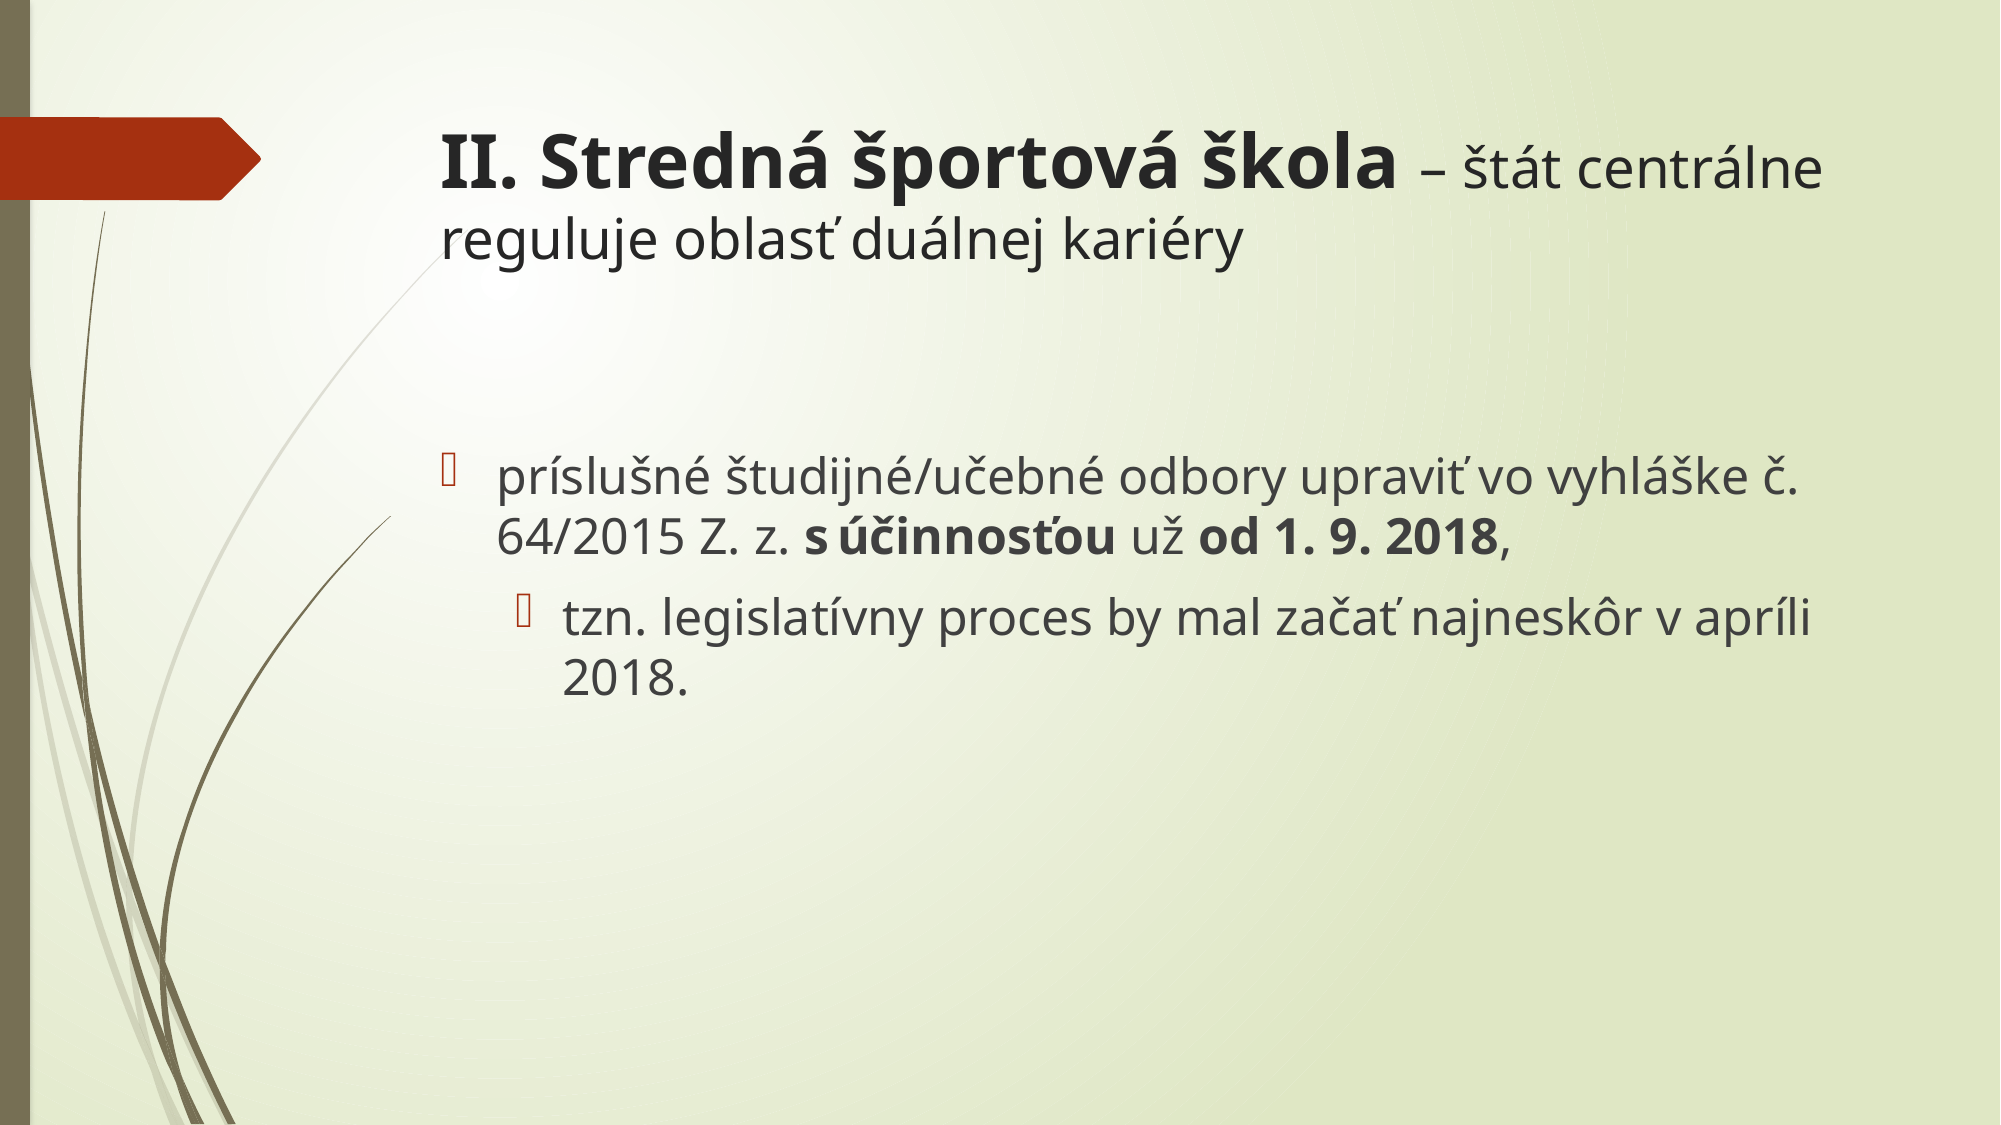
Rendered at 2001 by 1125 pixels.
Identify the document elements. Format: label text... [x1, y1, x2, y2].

title II. Stredná športová škola – štát centrálne reguluje oblasť duálnej kariéry [425, 105, 1888, 316]
list príslušné študijné/učebné odbory upraviť vo vyhláške č. 64/2015 Z. z. s účinnosťou už od 1. 9. 2018, tzn. legislatívny proces by mal začať najneskôr v apríli 2018. [425, 437, 1888, 881]
